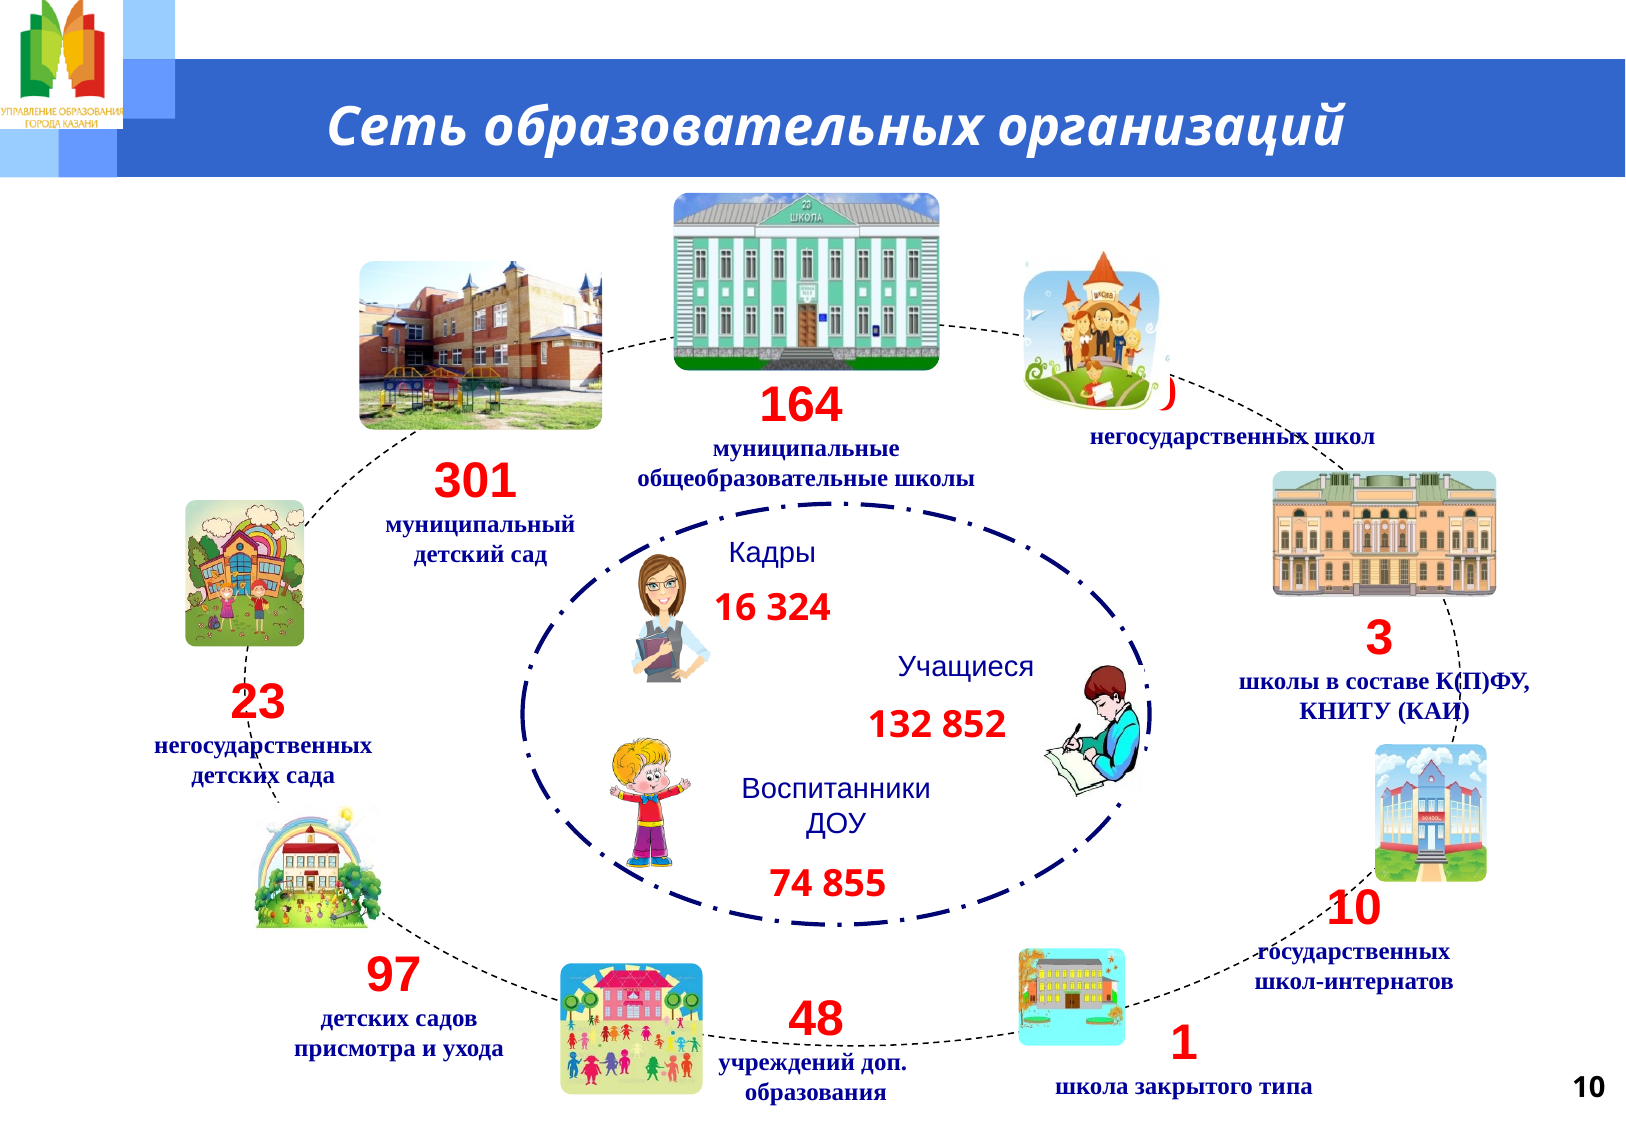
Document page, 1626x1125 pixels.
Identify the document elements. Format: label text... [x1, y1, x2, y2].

text_box [245, 325, 1455, 1043]
text_box 23 негосударственных детских сада [139, 660, 388, 796]
text_box 10 негосударственных школ [1043, 342, 1413, 468]
slide_number 10 [1241, 1050, 1621, 1125]
picture [631, 553, 716, 684]
picture [1018, 948, 1126, 1046]
text_box Сеть образовательных организаций [129, 64, 1544, 186]
picture [359, 260, 603, 430]
picture [1272, 470, 1497, 598]
text_box 48 учреждений доп. образования [703, 977, 929, 1113]
text_box 164 муниципальные общеобразовательные школы [606, 364, 1007, 499]
picture [0, 0, 123, 130]
picture [1374, 744, 1487, 882]
text_box Кадры [655, 525, 890, 575]
text_box 301 муниципальный детский сад [370, 439, 591, 575]
text_box 74 855 [710, 851, 947, 912]
text_box 132 852 [818, 693, 1037, 753]
text_box 16 324 [719, 575, 899, 635]
text_box 1 школа закрытого типа [1040, 1002, 1328, 1108]
picture [560, 963, 703, 1095]
text_box Воспитанники ДОУ [719, 762, 959, 847]
picture [1042, 665, 1145, 797]
picture [185, 499, 305, 647]
text_box 3 школы в составе К(П)ФУ, КНИТУ (КАИ) [1206, 596, 1564, 732]
text_box [520, 501, 1143, 927]
text_box Учащиеся [863, 639, 1069, 690]
picture [1023, 250, 1171, 411]
text_box 97 детских садов присмотра и ухода [279, 934, 519, 1069]
picture [251, 802, 383, 933]
text_box 10 государственных школ-интернатов [1239, 867, 1469, 1003]
picture [594, 732, 714, 870]
picture [673, 192, 940, 371]
